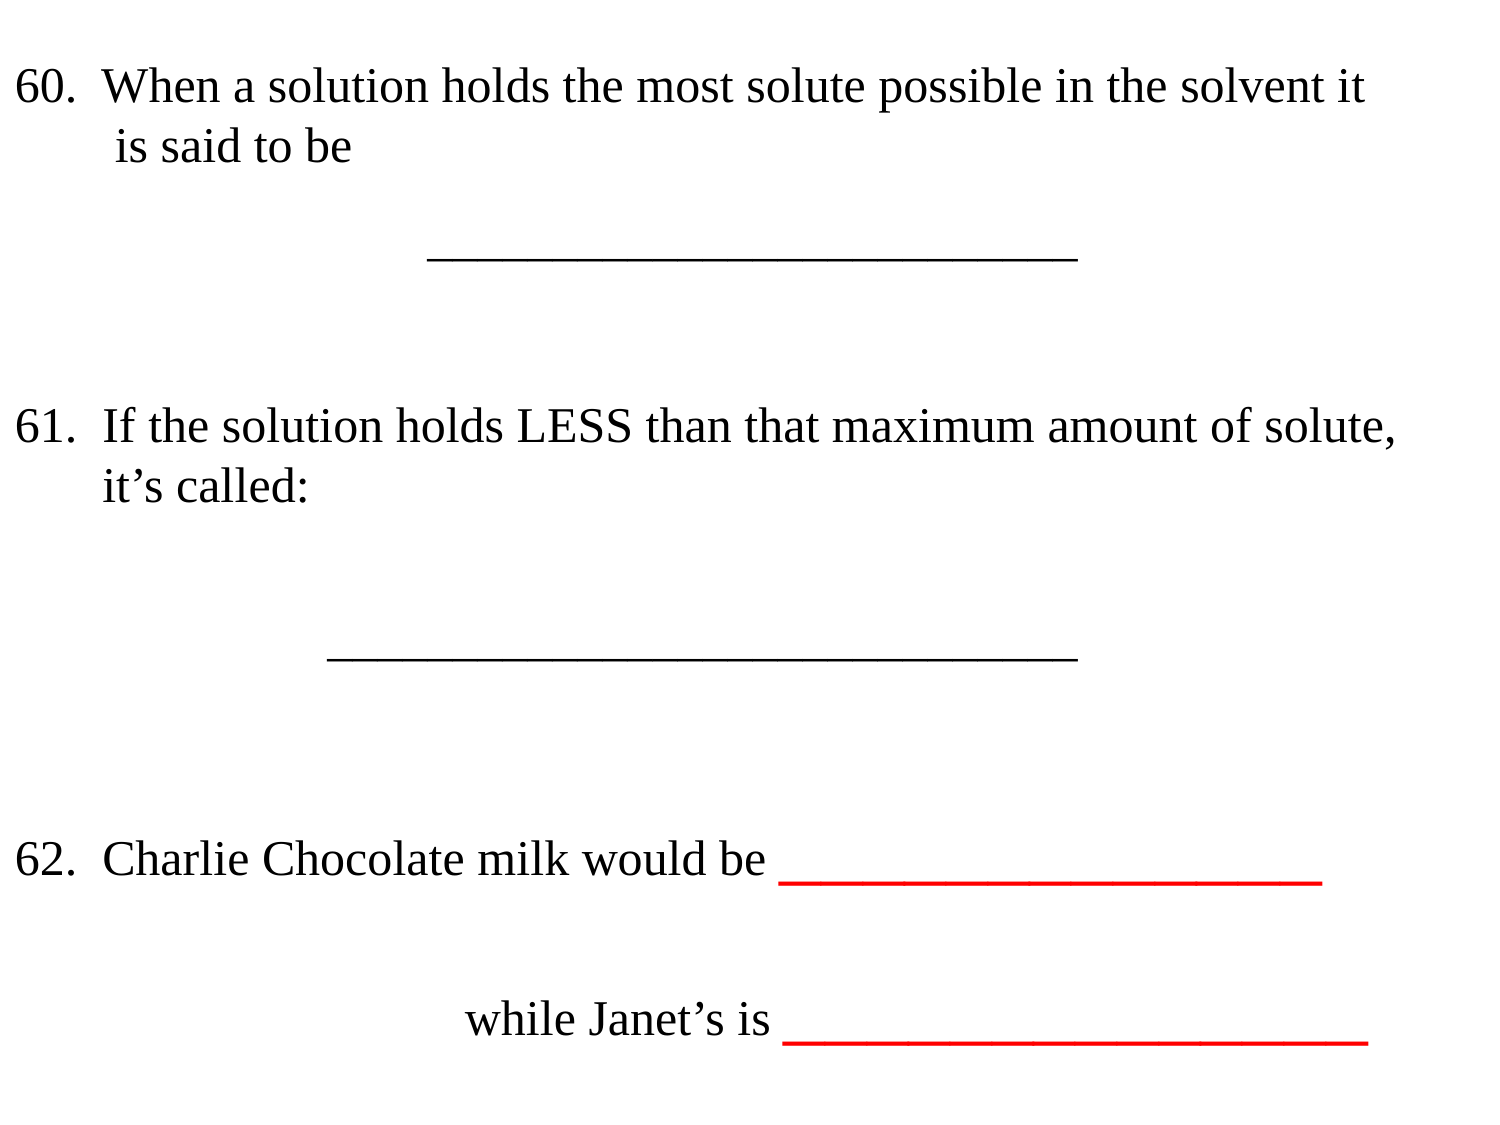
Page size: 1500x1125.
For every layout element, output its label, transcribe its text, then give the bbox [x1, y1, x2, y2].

text_box 60. When a solution holds the most solute possible in the solvent it is said to be __________________________ 61. If the solution holds LESS than that maximum amount of solute, it’s called: ______________________________ 62. Charlie Chocolate milk would be _____________ while Janet’s is ______________ [0, 0, 1463, 1105]
